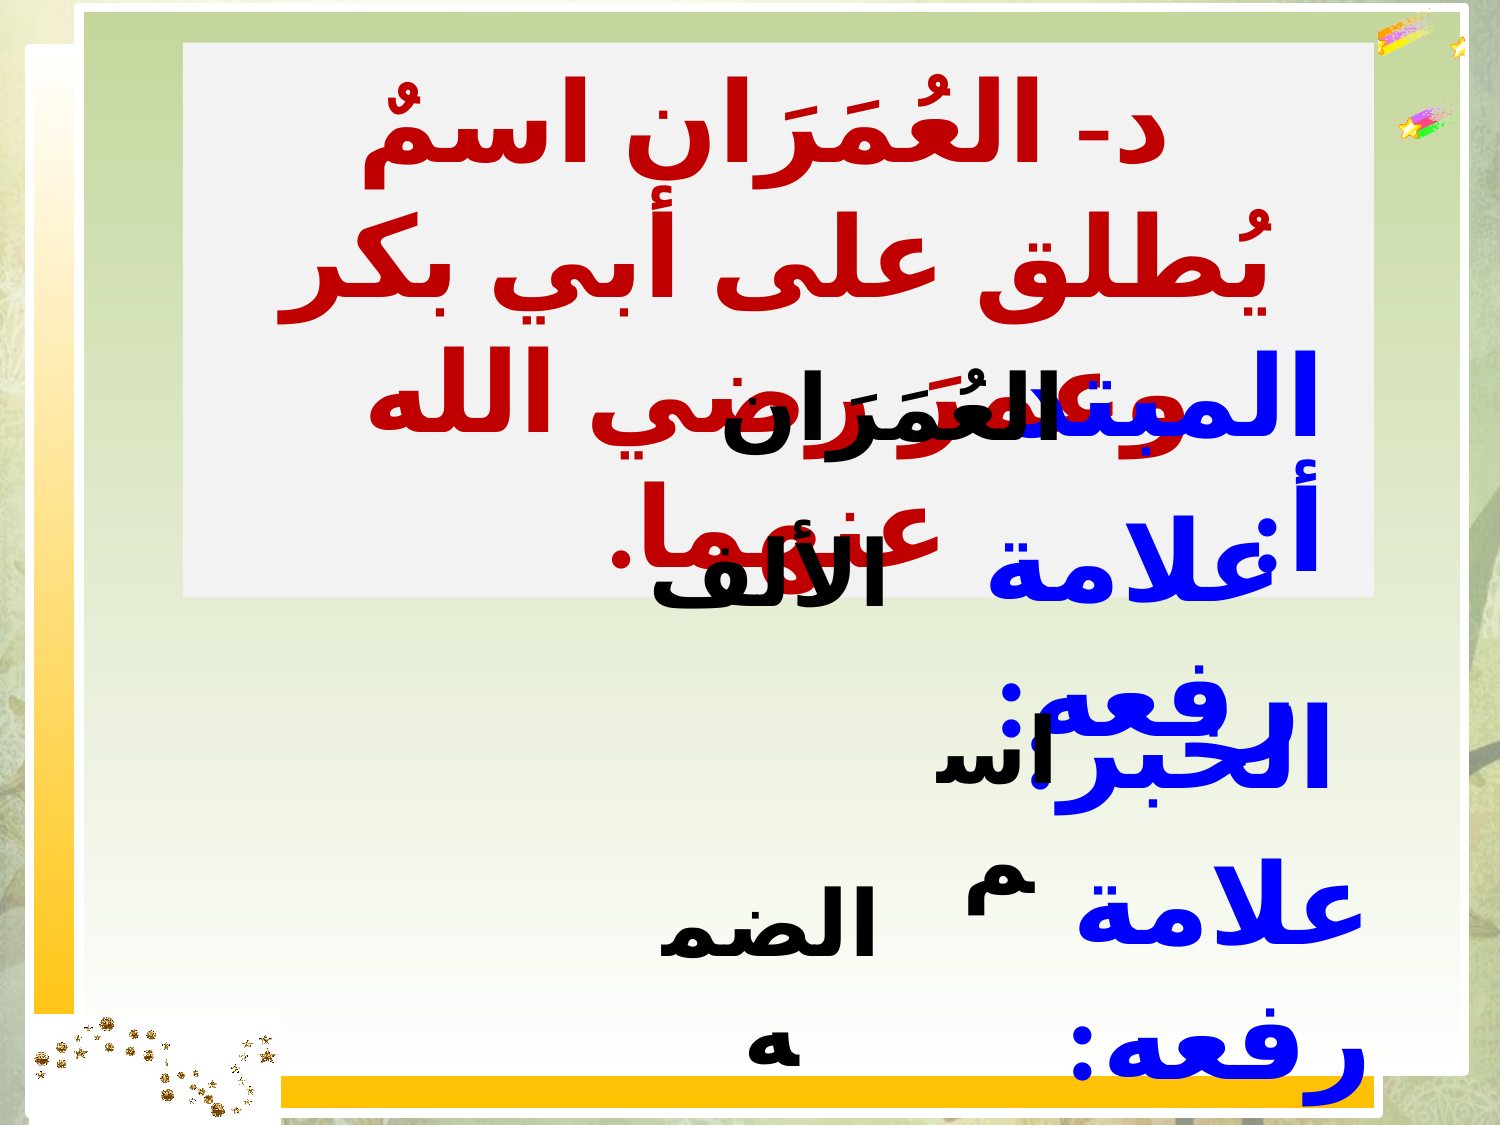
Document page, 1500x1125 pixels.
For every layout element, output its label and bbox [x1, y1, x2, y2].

text_box [29, 6, 1465, 1125]
